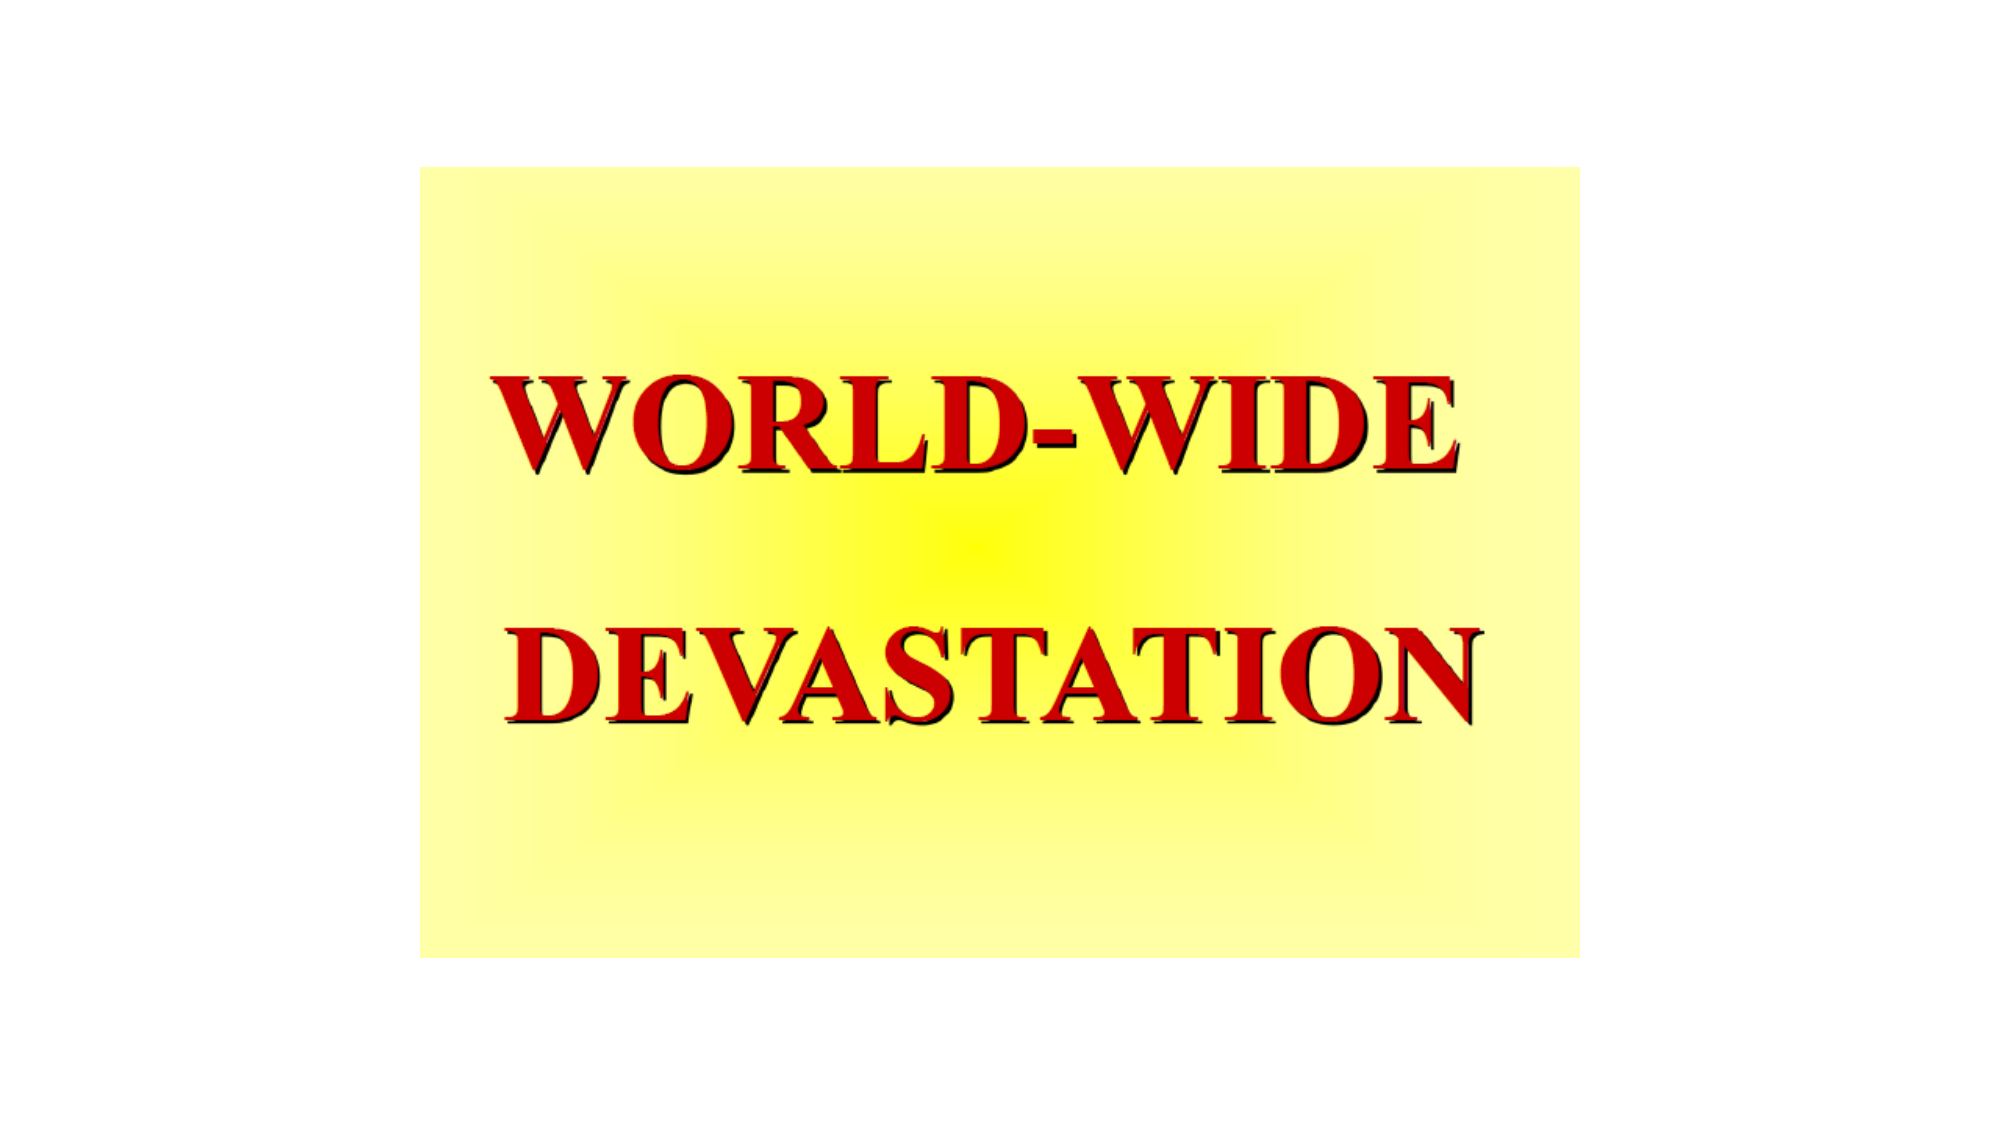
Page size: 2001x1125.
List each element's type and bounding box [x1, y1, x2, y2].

picture [420, 167, 1580, 958]
